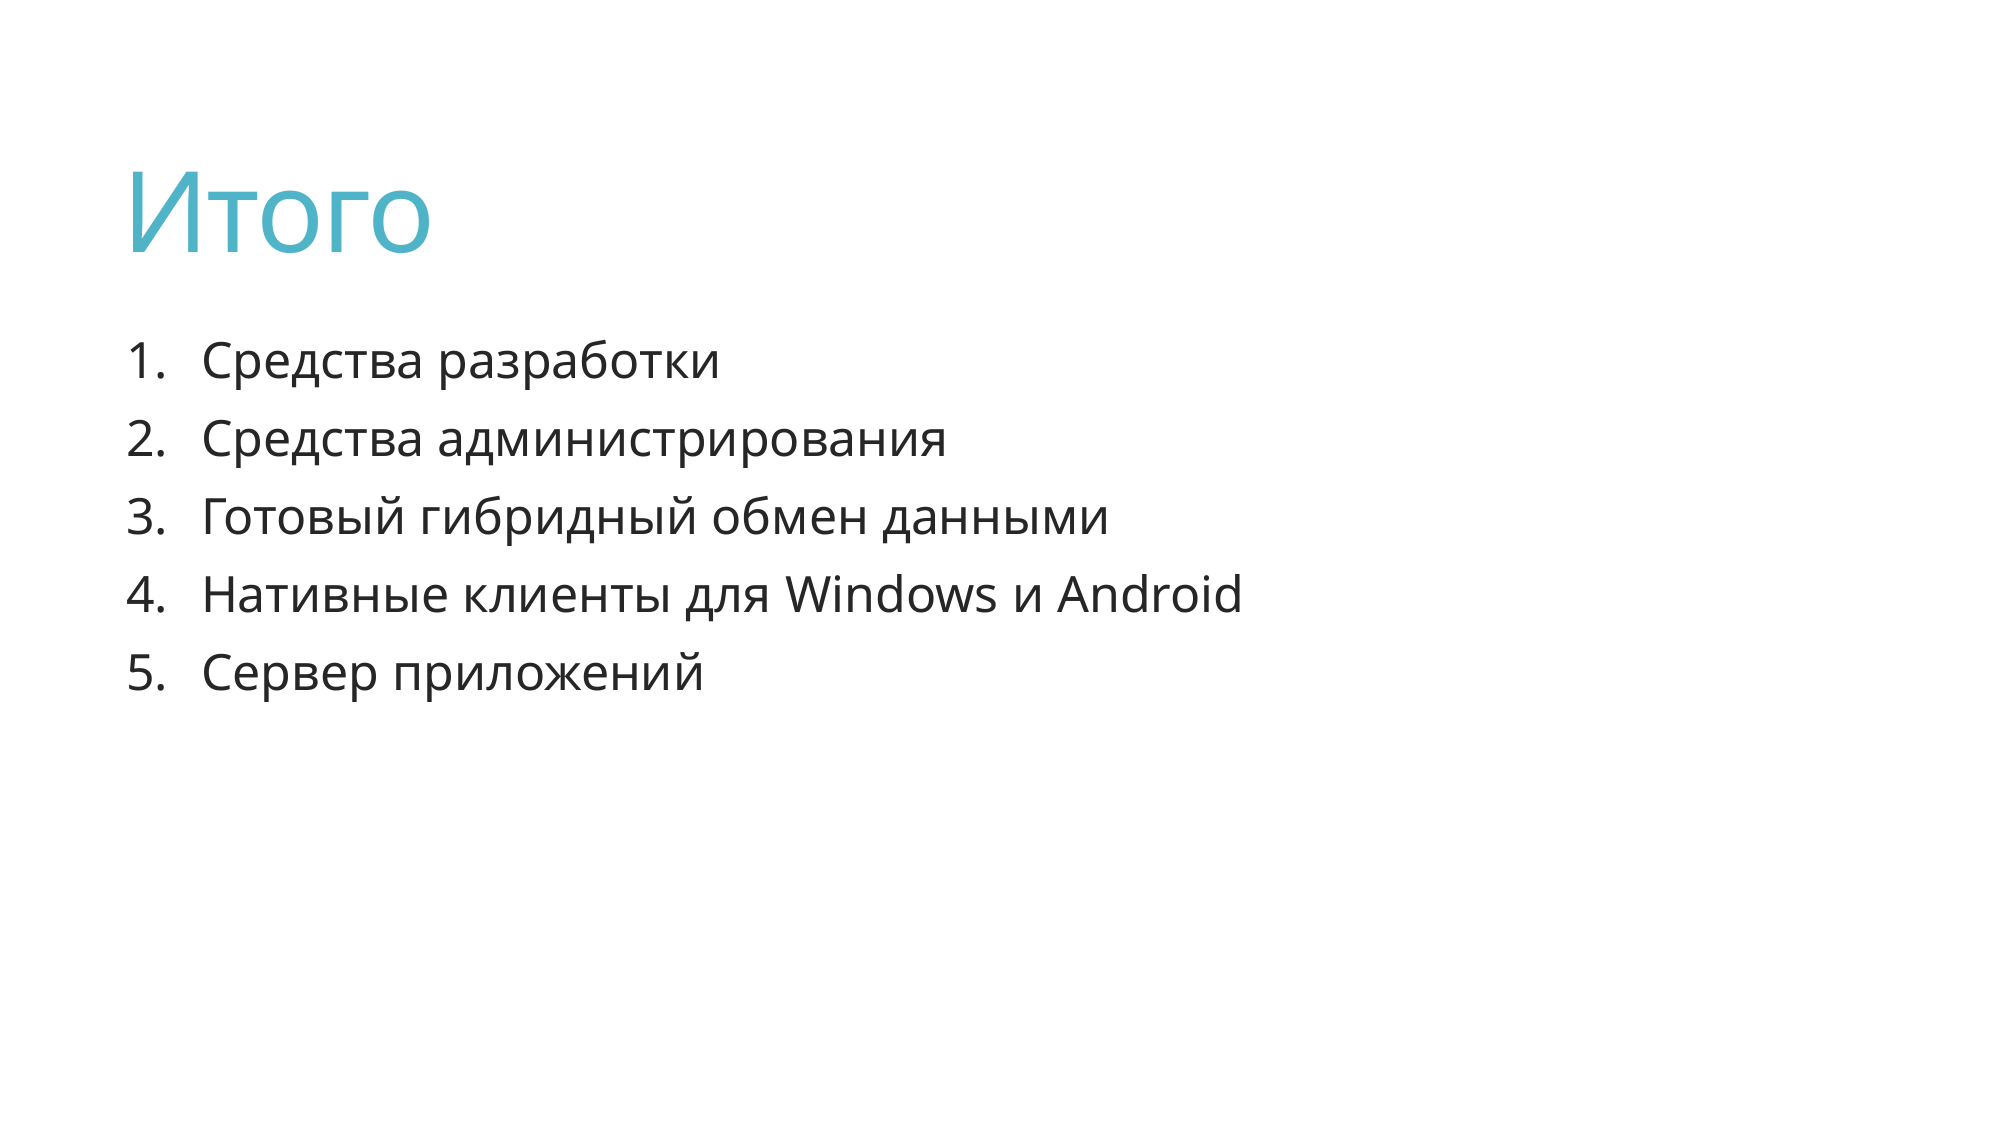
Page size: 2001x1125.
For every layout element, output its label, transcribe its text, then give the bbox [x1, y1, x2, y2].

list Средства разработки Средства администрирования Готовый гибридный обмен данными Нативные клиенты для Windows и Android Сервер приложений [111, 329, 1876, 948]
title Итого [107, 81, 1875, 354]
